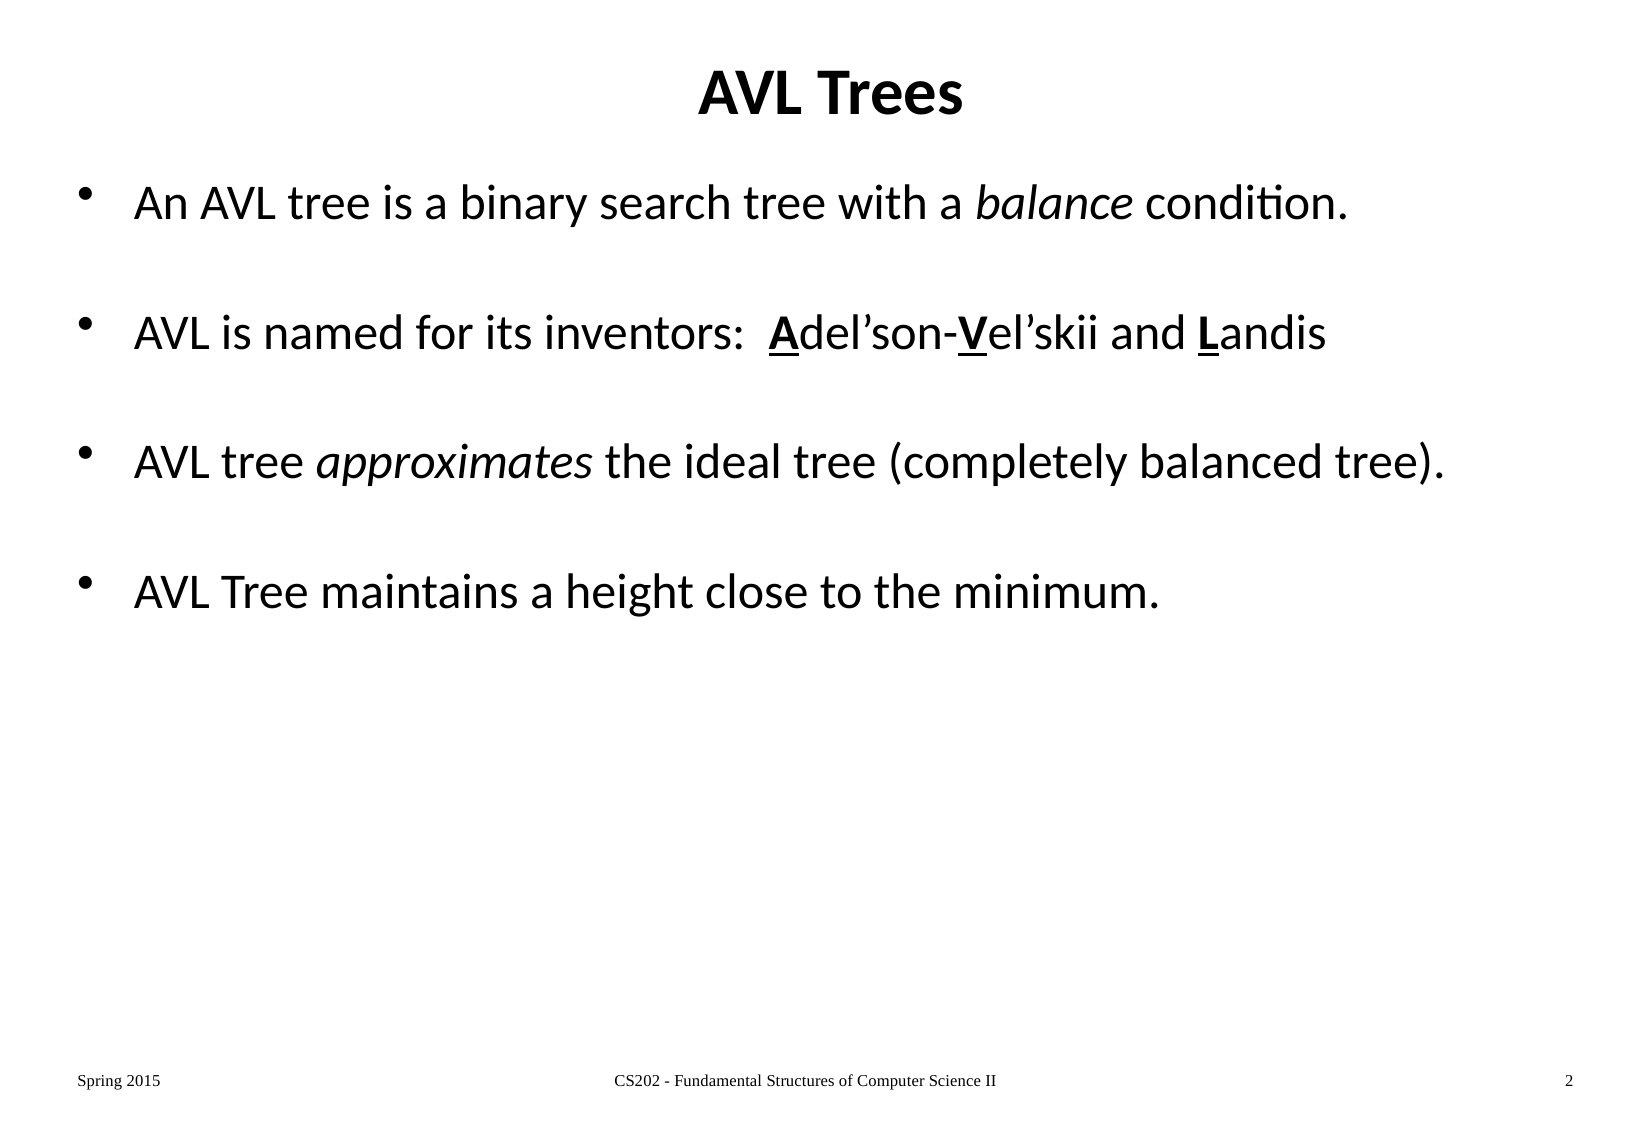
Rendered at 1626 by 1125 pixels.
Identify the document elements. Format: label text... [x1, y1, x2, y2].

footer CS202 - Fundamental Structures of Computer Science II [500, 1062, 1111, 1101]
slide_number 2 [1249, 1062, 1589, 1101]
list An AVL tree is a binary search tree with a balance condition. AVL is named for its inventors: Adel’son-Vel’skii and Landis AVL tree approximates the ideal tree (completely balanced tree). AVL Tree maintains a height close to the minimum. [62, 162, 1588, 1038]
title AVL Trees [62, 24, 1600, 151]
slide_number Spring 2015 [62, 1062, 402, 1101]
